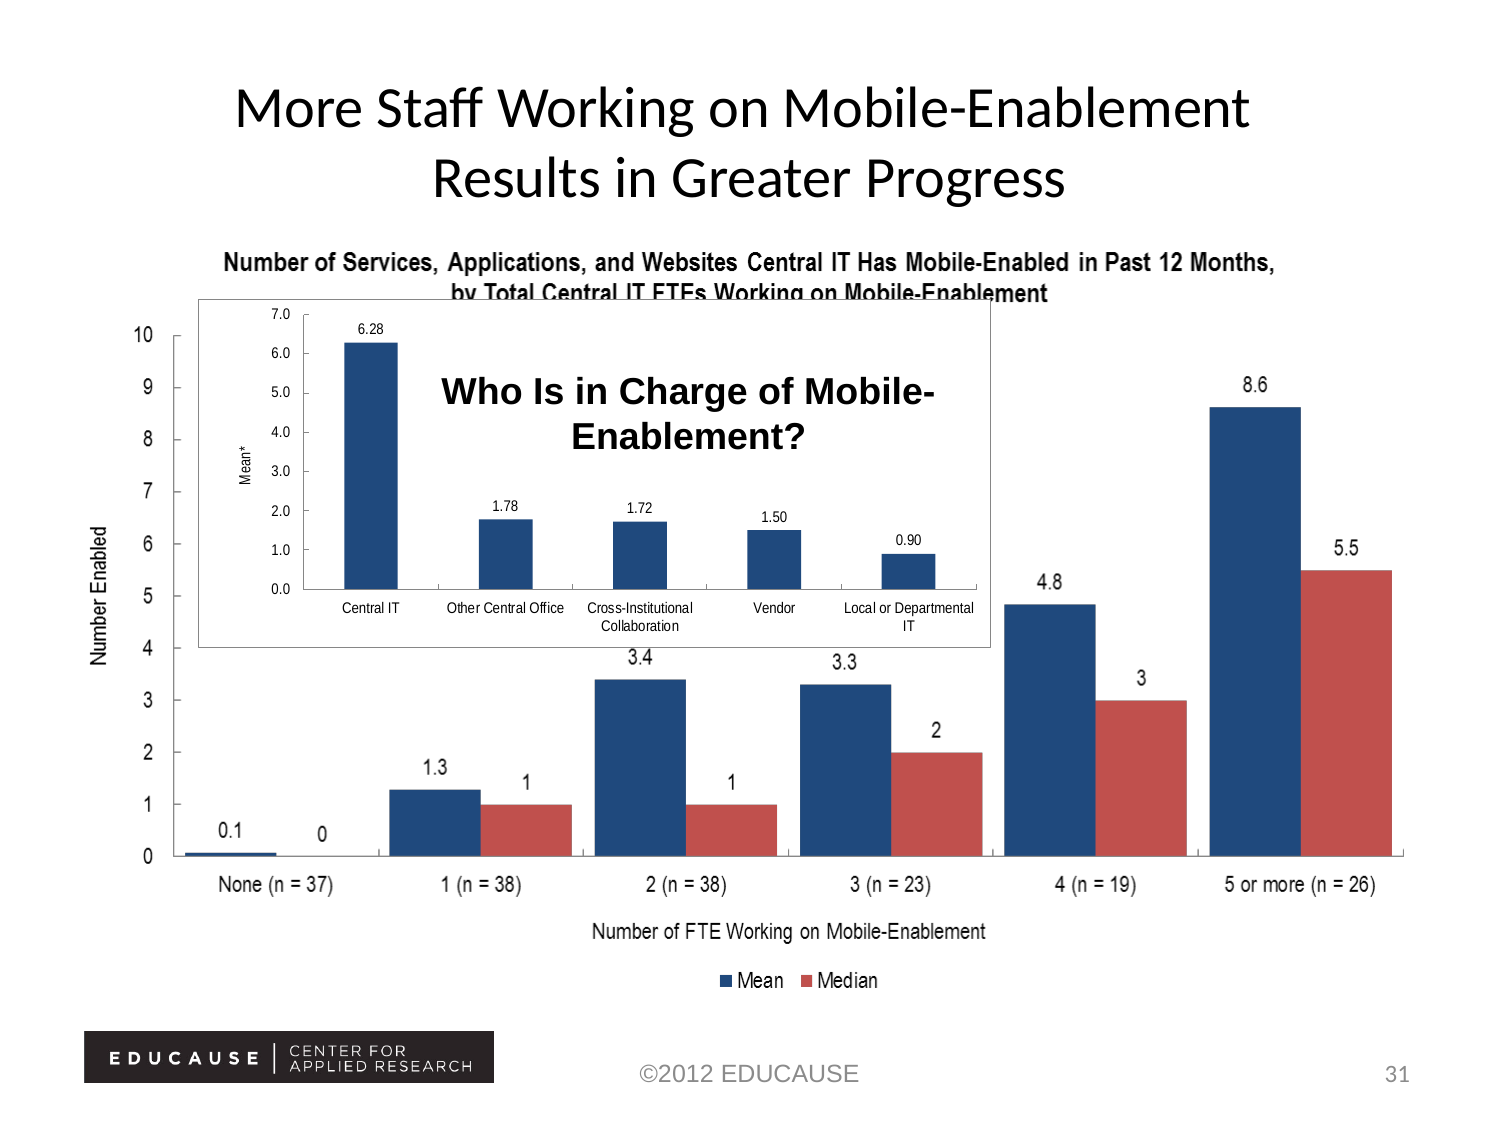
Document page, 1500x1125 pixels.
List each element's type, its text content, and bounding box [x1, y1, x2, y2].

title More Staff Working on Mobile-Enablement Results in Greater Progress [75, 45, 1425, 219]
picture [84, 1031, 494, 1083]
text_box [192, 293, 996, 653]
slide_number 31 [1074, 1042, 1425, 1103]
footer ©2012 EDUCAUSE [512, 1042, 988, 1103]
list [66, 221, 1434, 1014]
